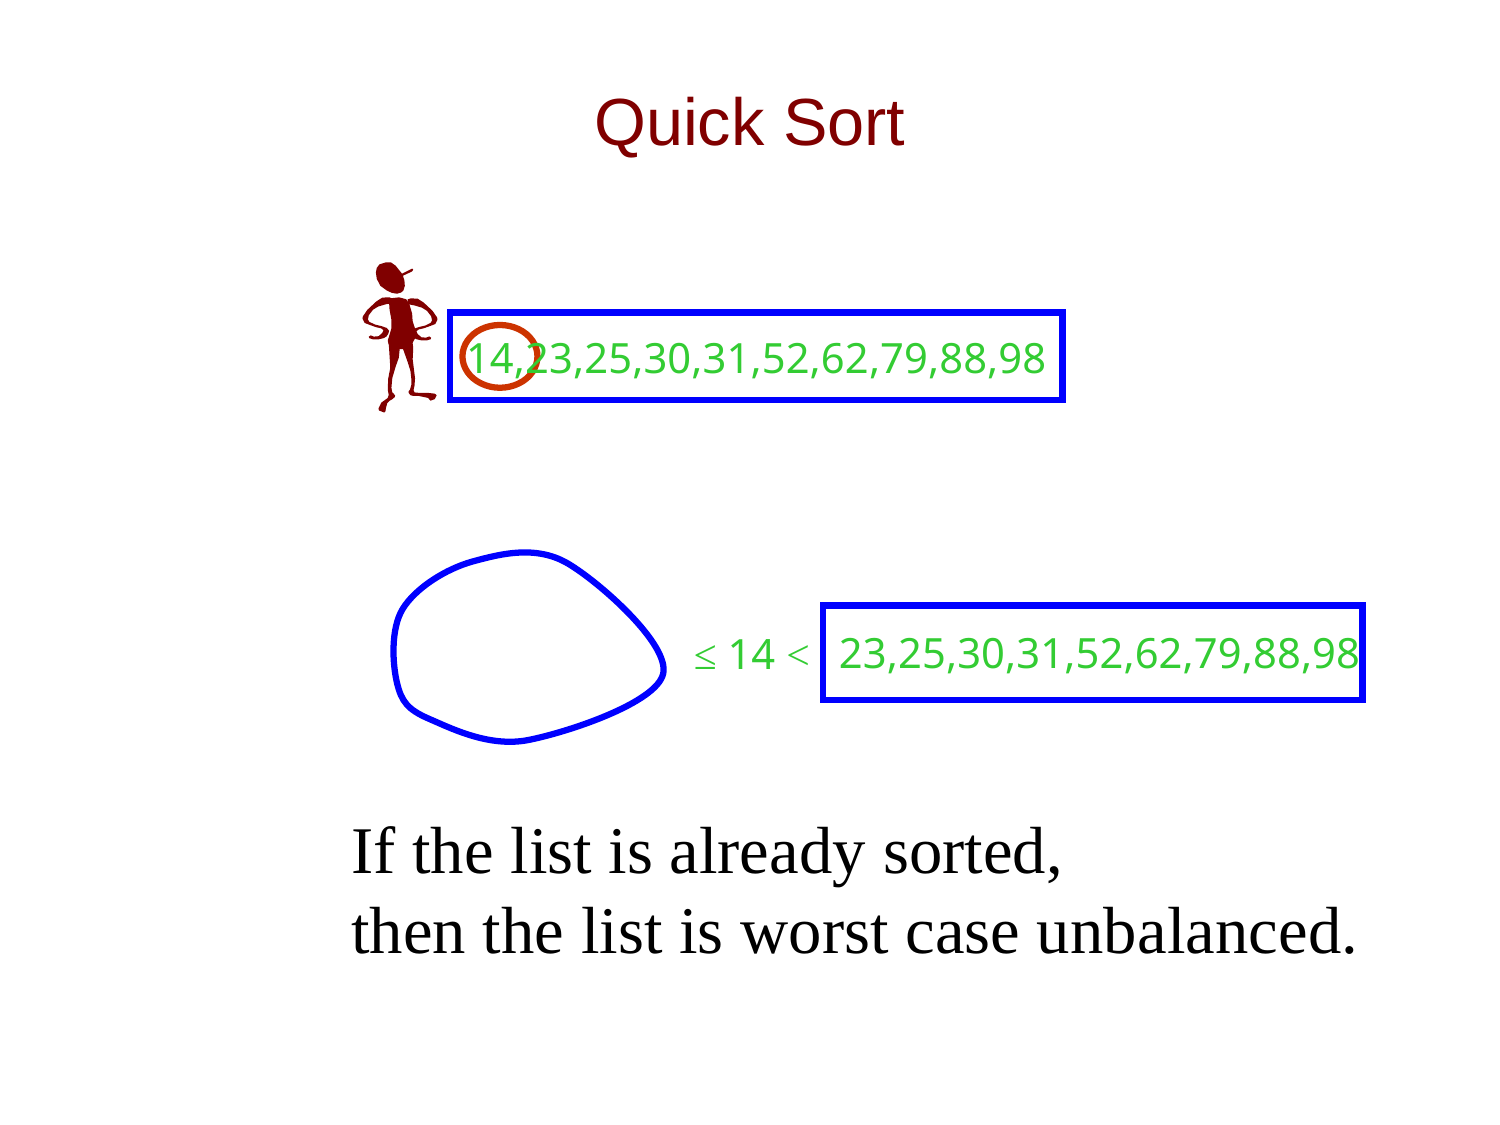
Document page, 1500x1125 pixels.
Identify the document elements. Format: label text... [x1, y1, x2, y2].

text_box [362, 262, 438, 413]
title Quick Sort [112, 24, 1388, 213]
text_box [822, 605, 1370, 701]
text_box [393, 552, 664, 742]
text_box If the list is already sorted, then the list is worst case unbalanced. [336, 799, 1375, 975]
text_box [449, 312, 1063, 401]
text_box ≤ 14 < [679, 620, 817, 685]
